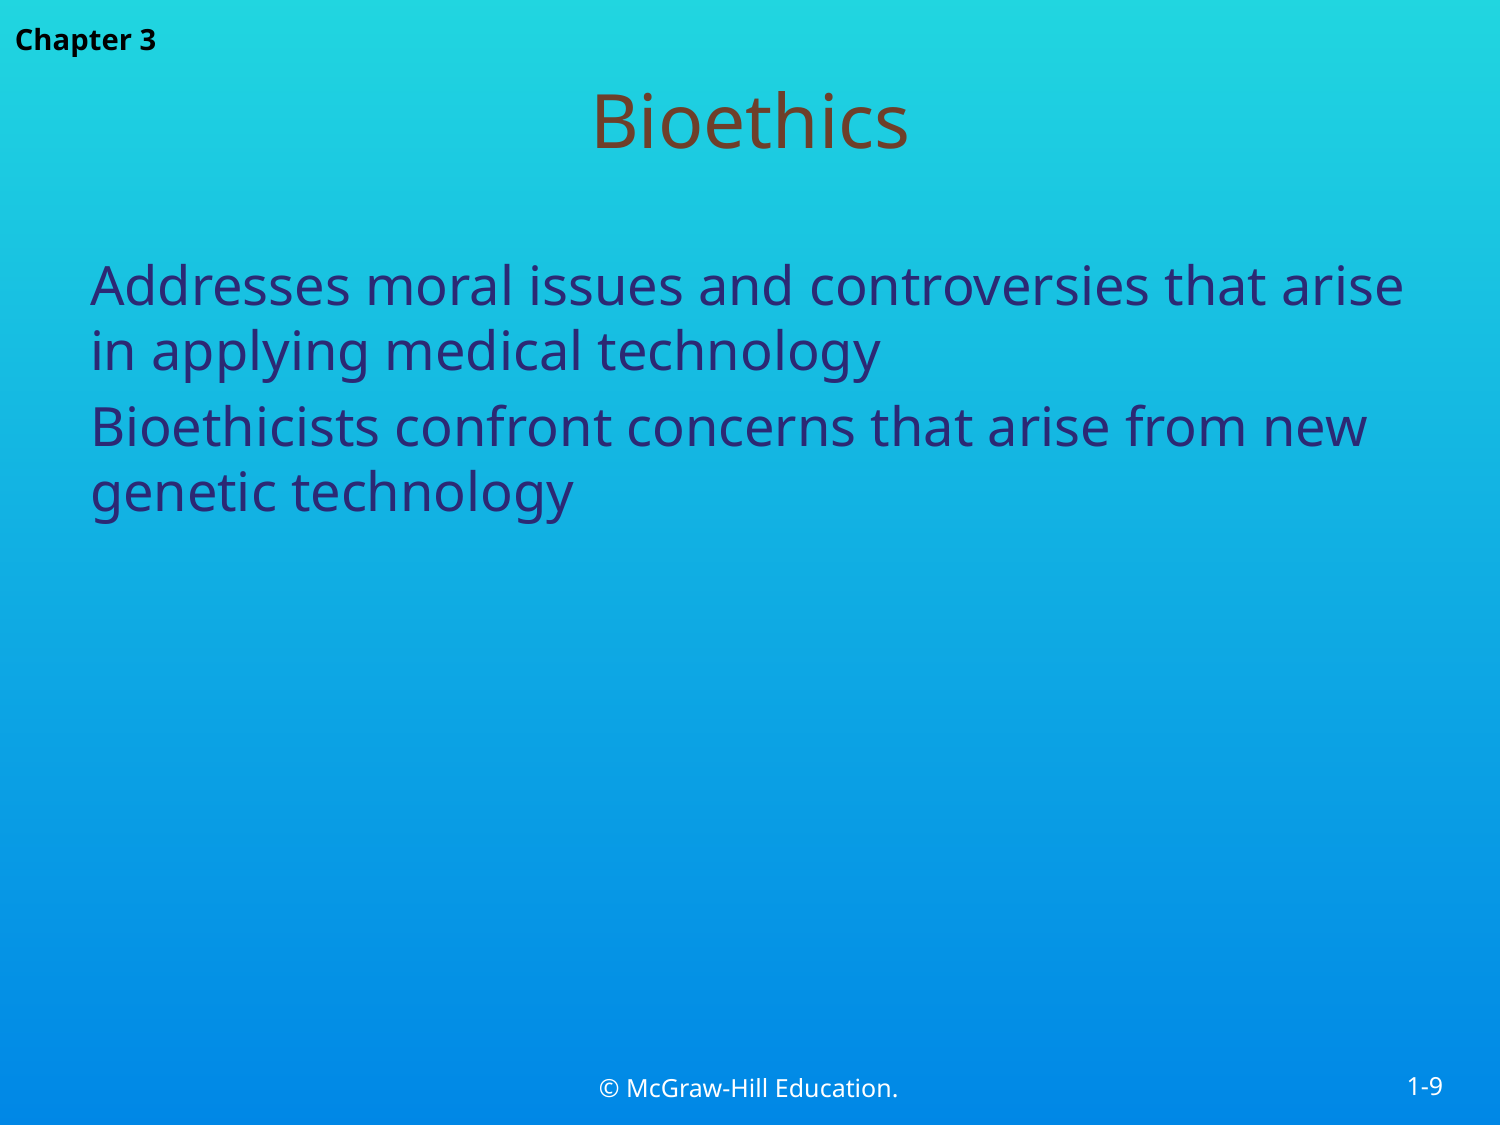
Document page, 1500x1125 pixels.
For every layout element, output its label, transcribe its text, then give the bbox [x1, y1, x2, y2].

list Addresses moral issues and controversies that arise in applying medical technology Bioethicists confront concerns that arise from new genetic technology [75, 243, 1438, 1000]
title Bioethics [25, 24, 1475, 213]
